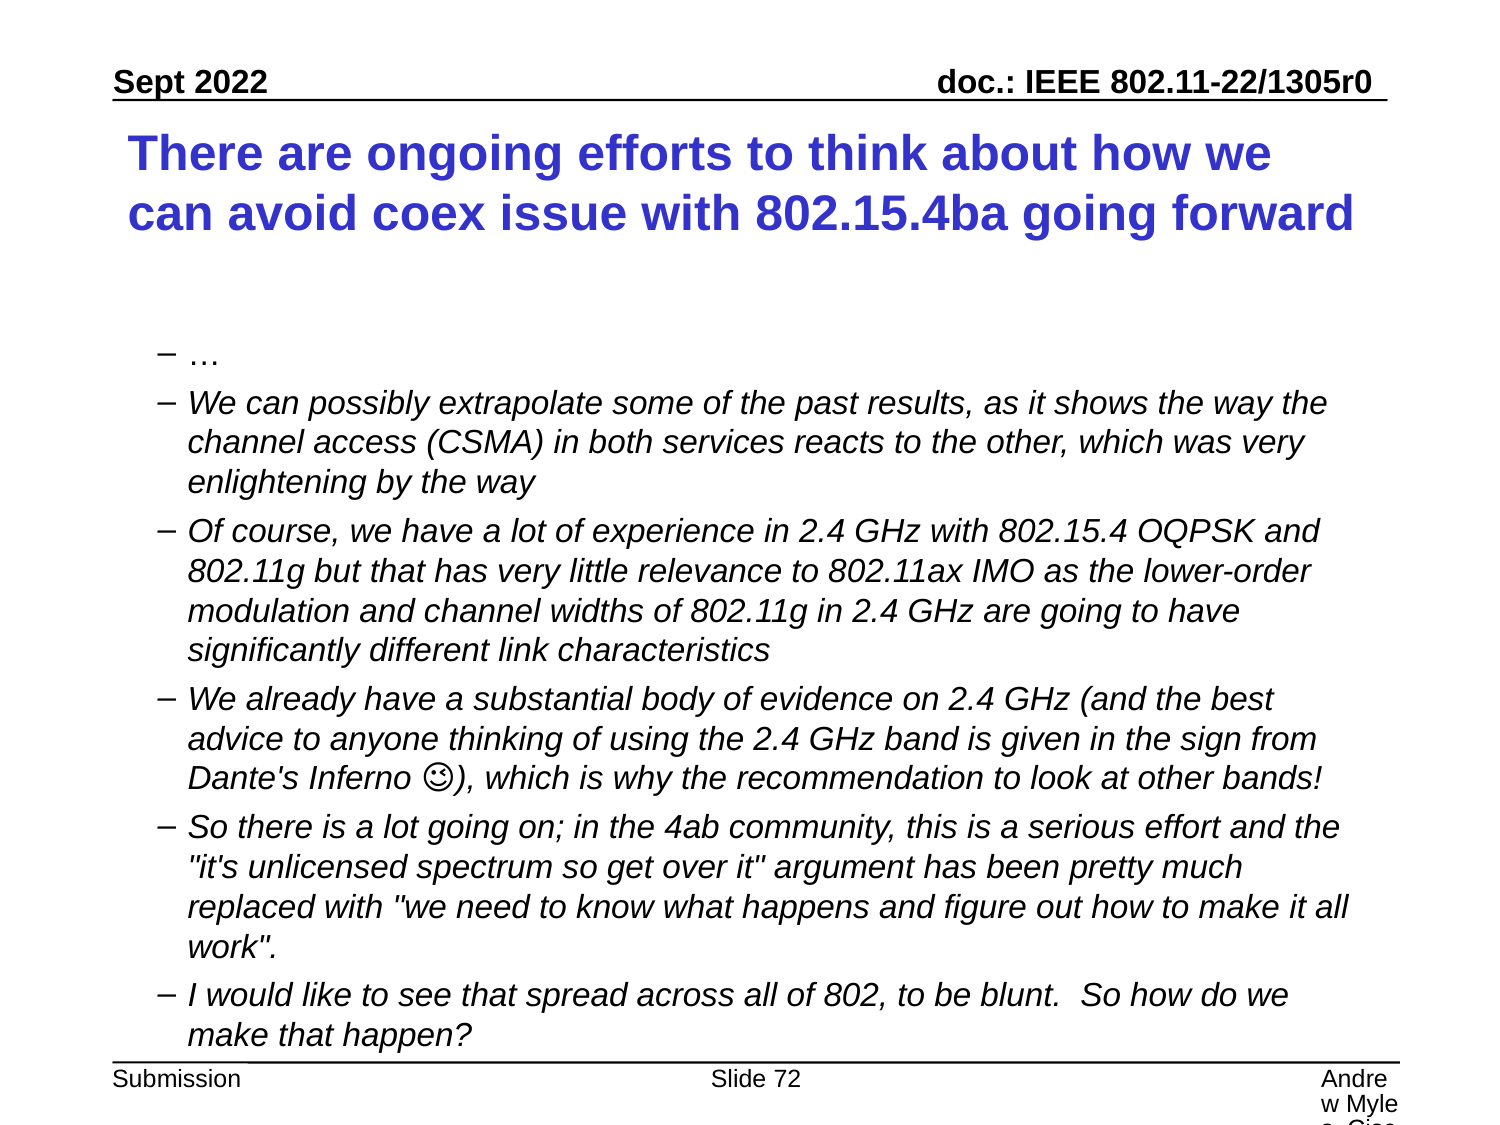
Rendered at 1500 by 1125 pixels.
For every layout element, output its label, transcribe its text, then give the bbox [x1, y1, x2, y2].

title There are ongoing efforts to think about how we can avoid coex issue with 802.15.4ba going forward [112, 112, 1388, 288]
list … We can possibly extrapolate some of the past results, as it shows the way the channel access (CSMA) in both services reacts to the other, which was very enlightening by the way Of course, we have a lot of experience in 2.4 GHz with 802.15.4 OQPSK and 802.11g but that has very little relevance to 802.11ax IMO as the lower-order modulation and channel widths of 802.11g in 2.4 GHz are going to have significantly different link characteristics We already have a substantial body of evidence on 2.4 GHz (and the best advice to anyone thinking of using the 2.4 GHz band is given in the sign from Dante's Inferno 😉), which is why the recommendation to look at other bands! So there is a lot going on; in the 4ab community, this is a serious effort and the "it's unlicensed spectrum so get over it" argument has been pretty much replaced with "we need to know what happens and figure out how to make it all work". I would like to see that spread across all of 802, to be blunt. So how do we make that happen? [112, 324, 1388, 1000]
slide_number Slide 72 [709, 1061, 803, 1093]
footer Andrew Myles, Cisco [1320, 1061, 1402, 1093]
